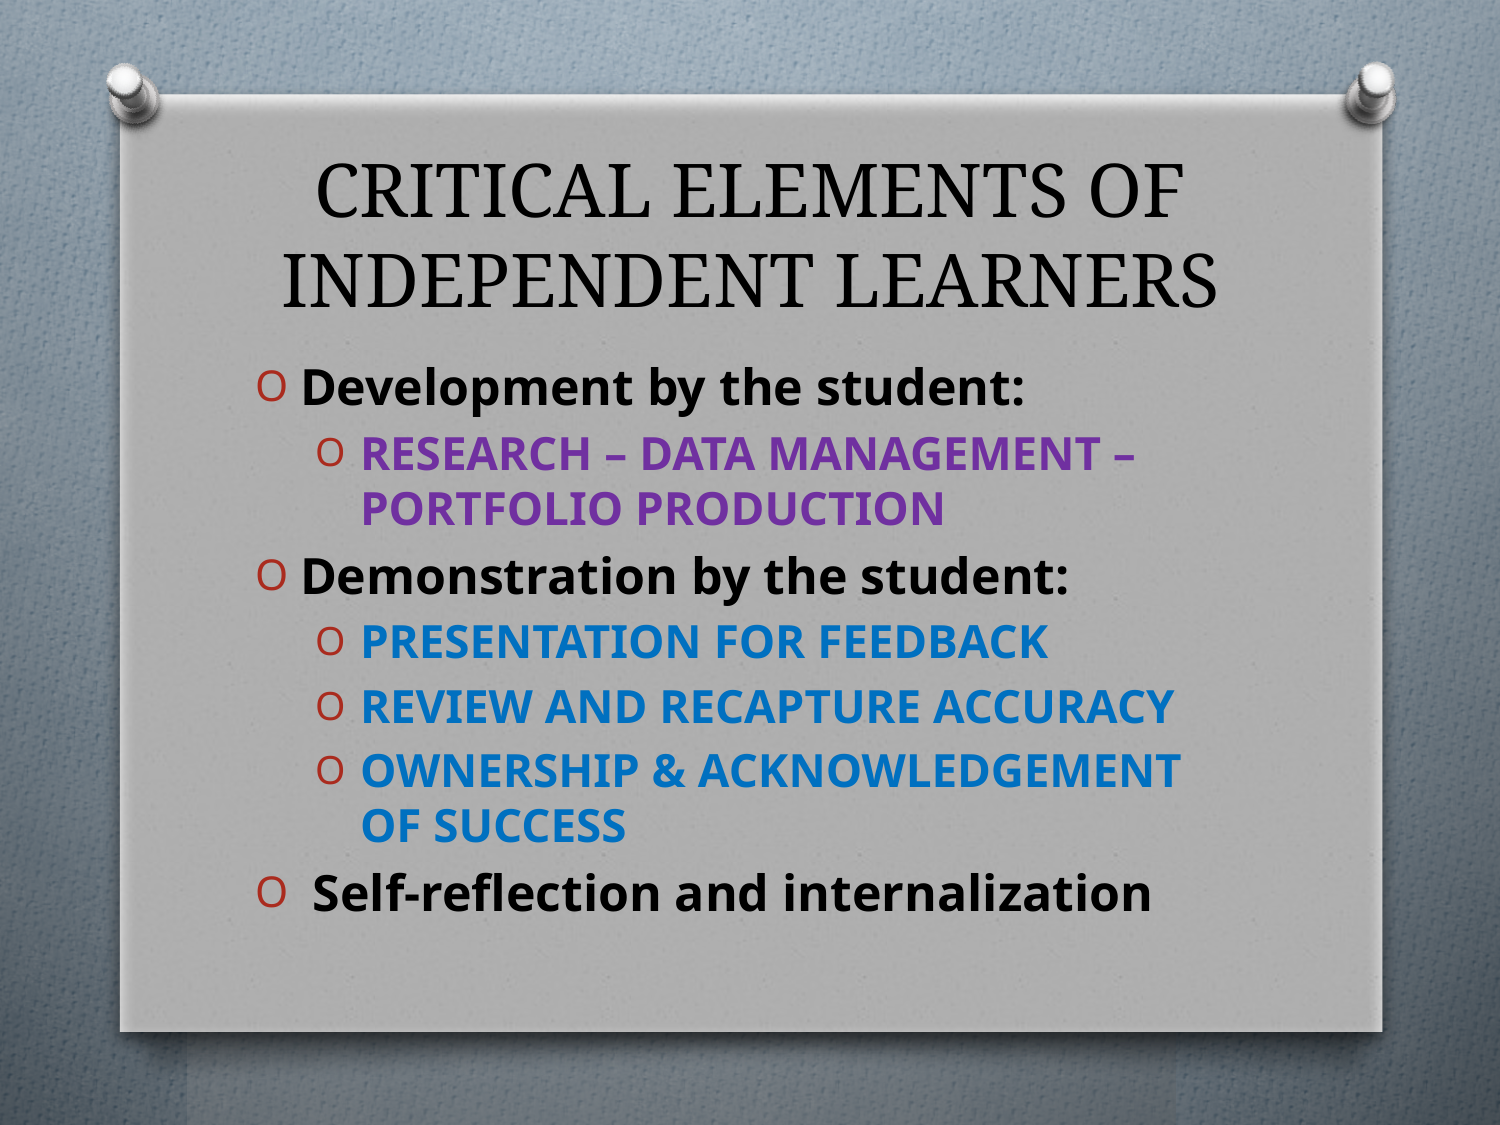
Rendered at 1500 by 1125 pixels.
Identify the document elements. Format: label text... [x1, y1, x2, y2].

title CRITICAL ELEMENTS OF INDEPENDENT LEARNERS [179, 134, 1323, 332]
list Development by the student: RESEARCH – DATA MANAGEMENT –PORTFOLIO PRODUCTION Demonstration by the student: PRESENTATION FOR FEEDBACK REVIEW AND RECAPTURE ACCURACY OWNERSHIP & ACKNOWLEDGEMENT OF SUCCESS Self-reflection and internalization [240, 347, 1257, 939]
picture [1317, 35, 1439, 156]
picture [75, 29, 198, 153]
